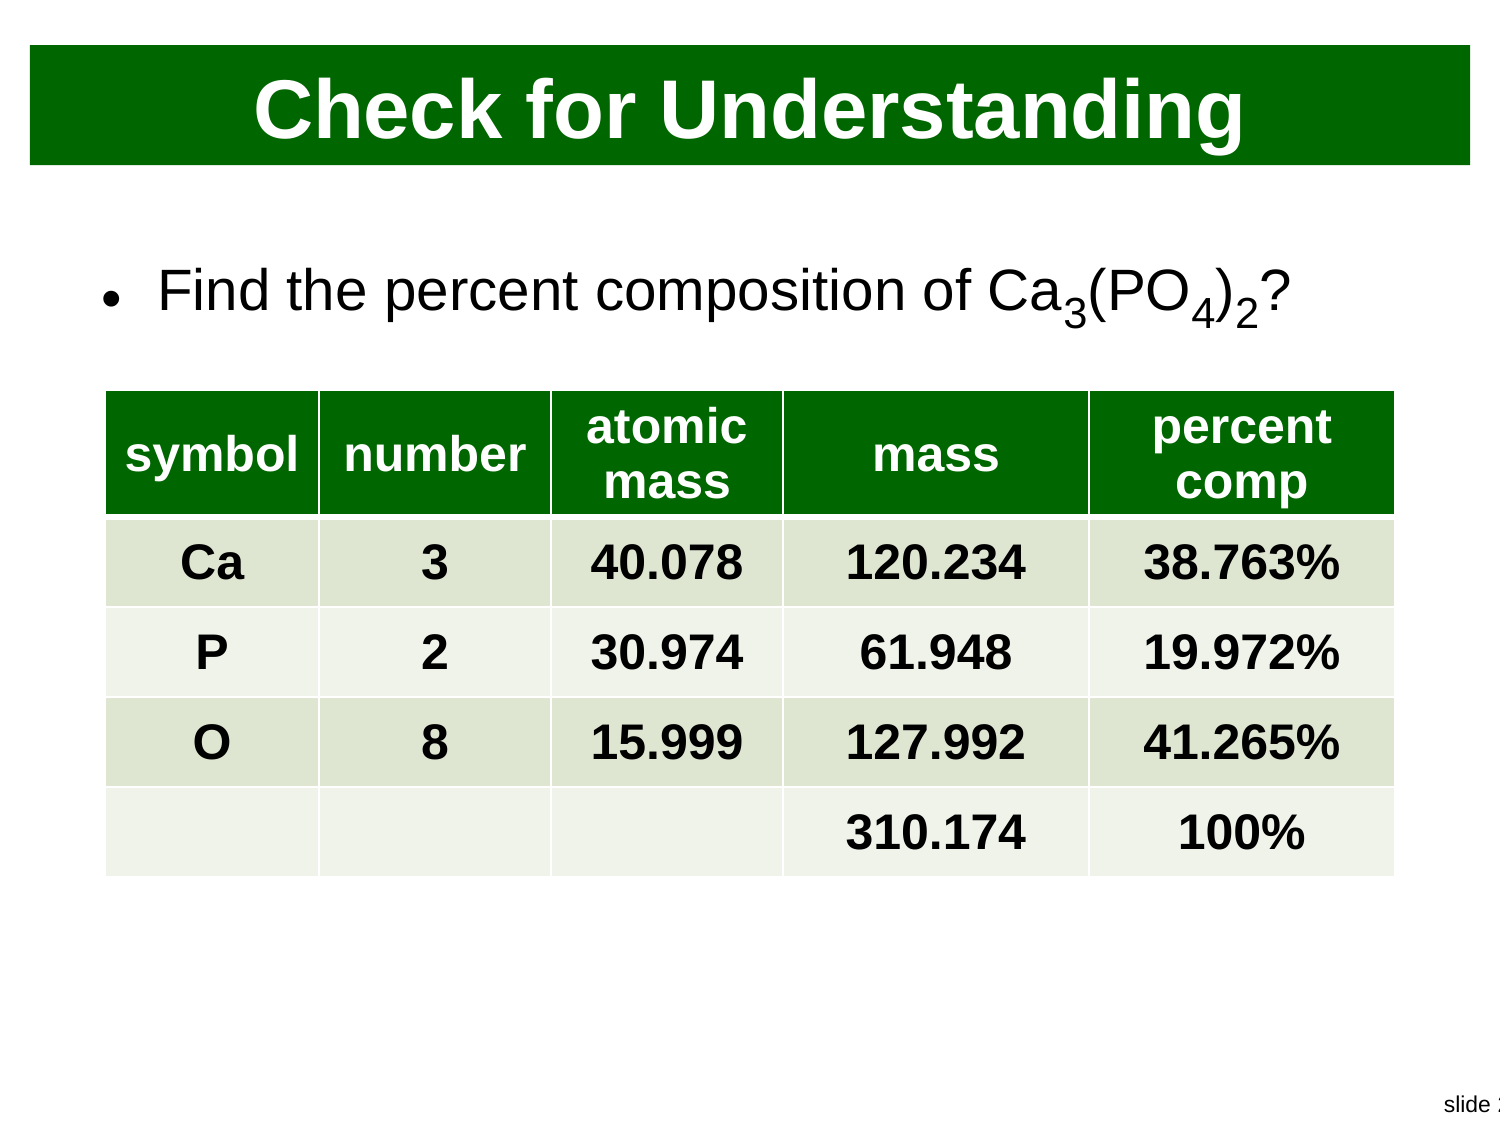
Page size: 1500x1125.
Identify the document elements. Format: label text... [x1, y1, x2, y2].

table_cell 3 [320, 520, 550, 606]
table_header symbol [106, 391, 318, 514]
table_cell 310.174 [784, 788, 1088, 876]
table_cell 41.265% [1090, 698, 1394, 786]
table_cell 61.948 [784, 608, 1088, 696]
table_cell O [106, 698, 318, 786]
table_header atomic mass [552, 391, 782, 514]
table_cell 2 [320, 608, 550, 696]
table_cell [552, 788, 782, 876]
table_header number [320, 391, 550, 514]
table_cell 19.972% [1090, 608, 1394, 696]
table_cell 120.234 [784, 520, 1088, 606]
table_cell [106, 788, 318, 876]
table_header percent comp [1090, 391, 1394, 514]
table_cell [320, 788, 550, 876]
table_header mass [784, 391, 1088, 514]
text_box Find the percent composition of Ca3(PO4)2? [86, 250, 1414, 361]
table_cell 38.763% [1090, 520, 1394, 606]
table_cell Ca [106, 520, 318, 606]
table_cell 30.974 [552, 608, 782, 696]
table_cell 127.992 [784, 698, 1088, 786]
table_cell 100% [1090, 788, 1394, 876]
title Check for Understanding [29, 45, 1471, 166]
table_cell 15.999 [552, 698, 782, 786]
table_cell P [106, 608, 318, 696]
table_cell 40.078 [552, 520, 782, 606]
table_cell 8 [320, 698, 550, 786]
